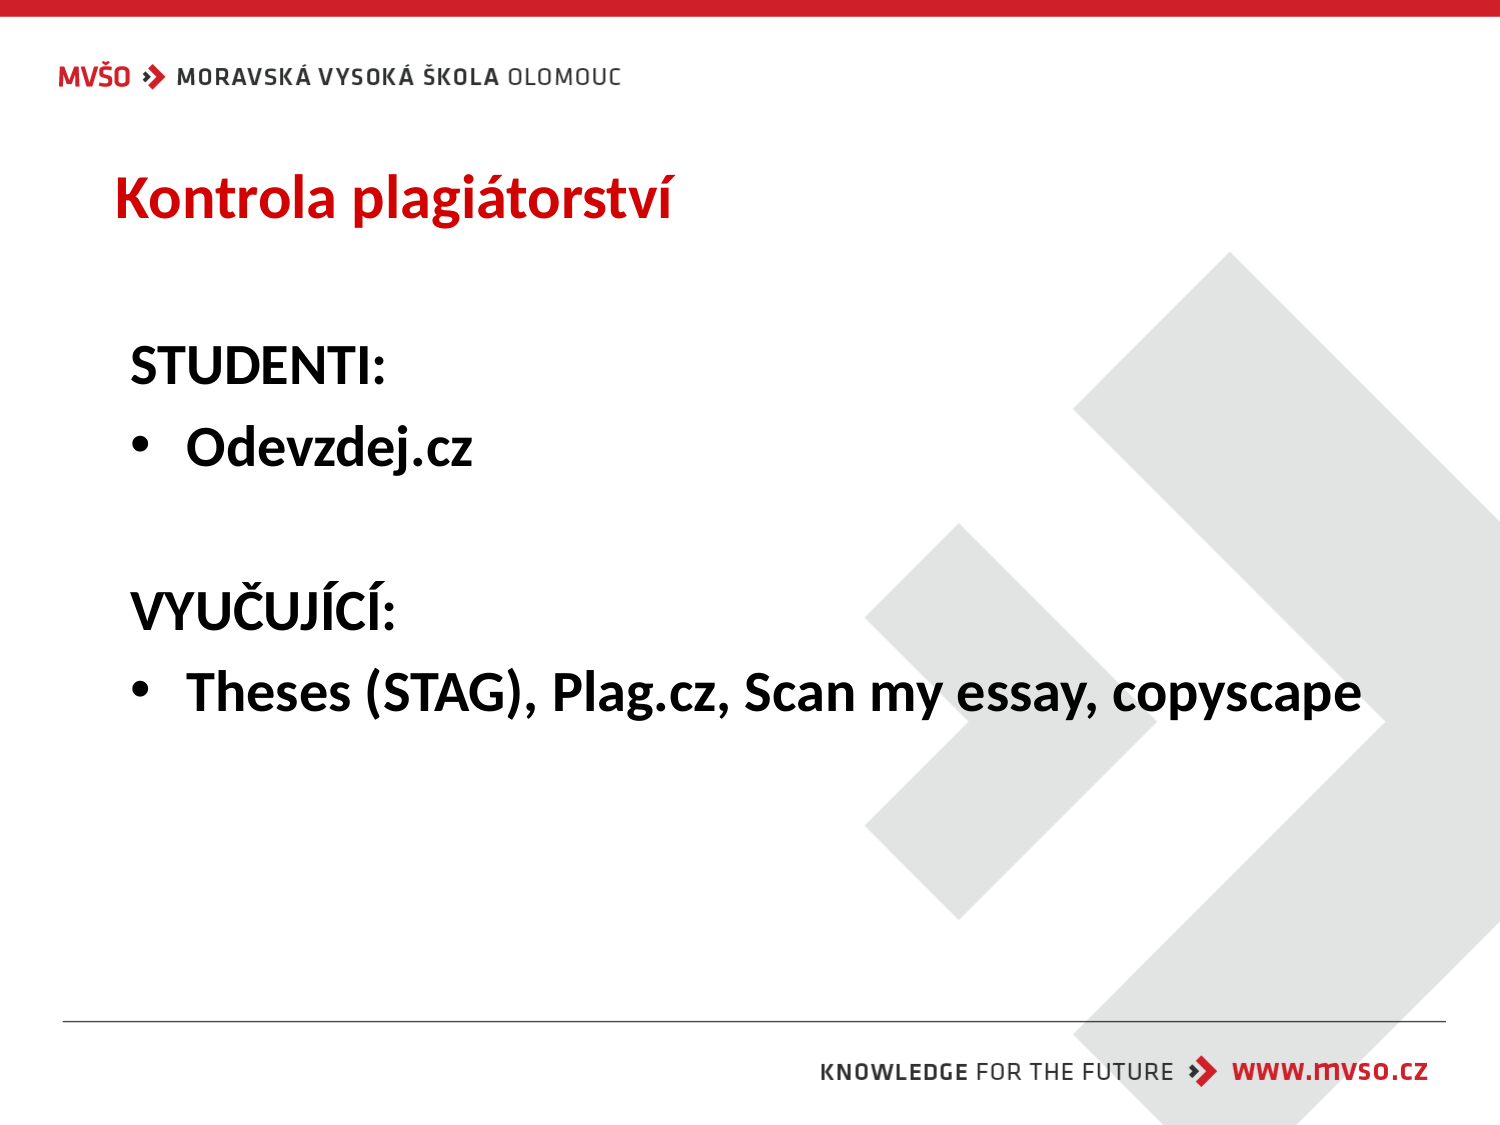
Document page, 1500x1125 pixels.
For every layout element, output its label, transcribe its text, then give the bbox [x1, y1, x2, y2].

picture [0, 0, 1500, 1125]
text_box Kontrola plagiátorství [115, 156, 1218, 319]
list STUDENTI: Odevzdej.cz VYUČUJÍCÍ: Theses (STAG), Plag.cz, Scan my essay, copyscape [115, 319, 1466, 1062]
